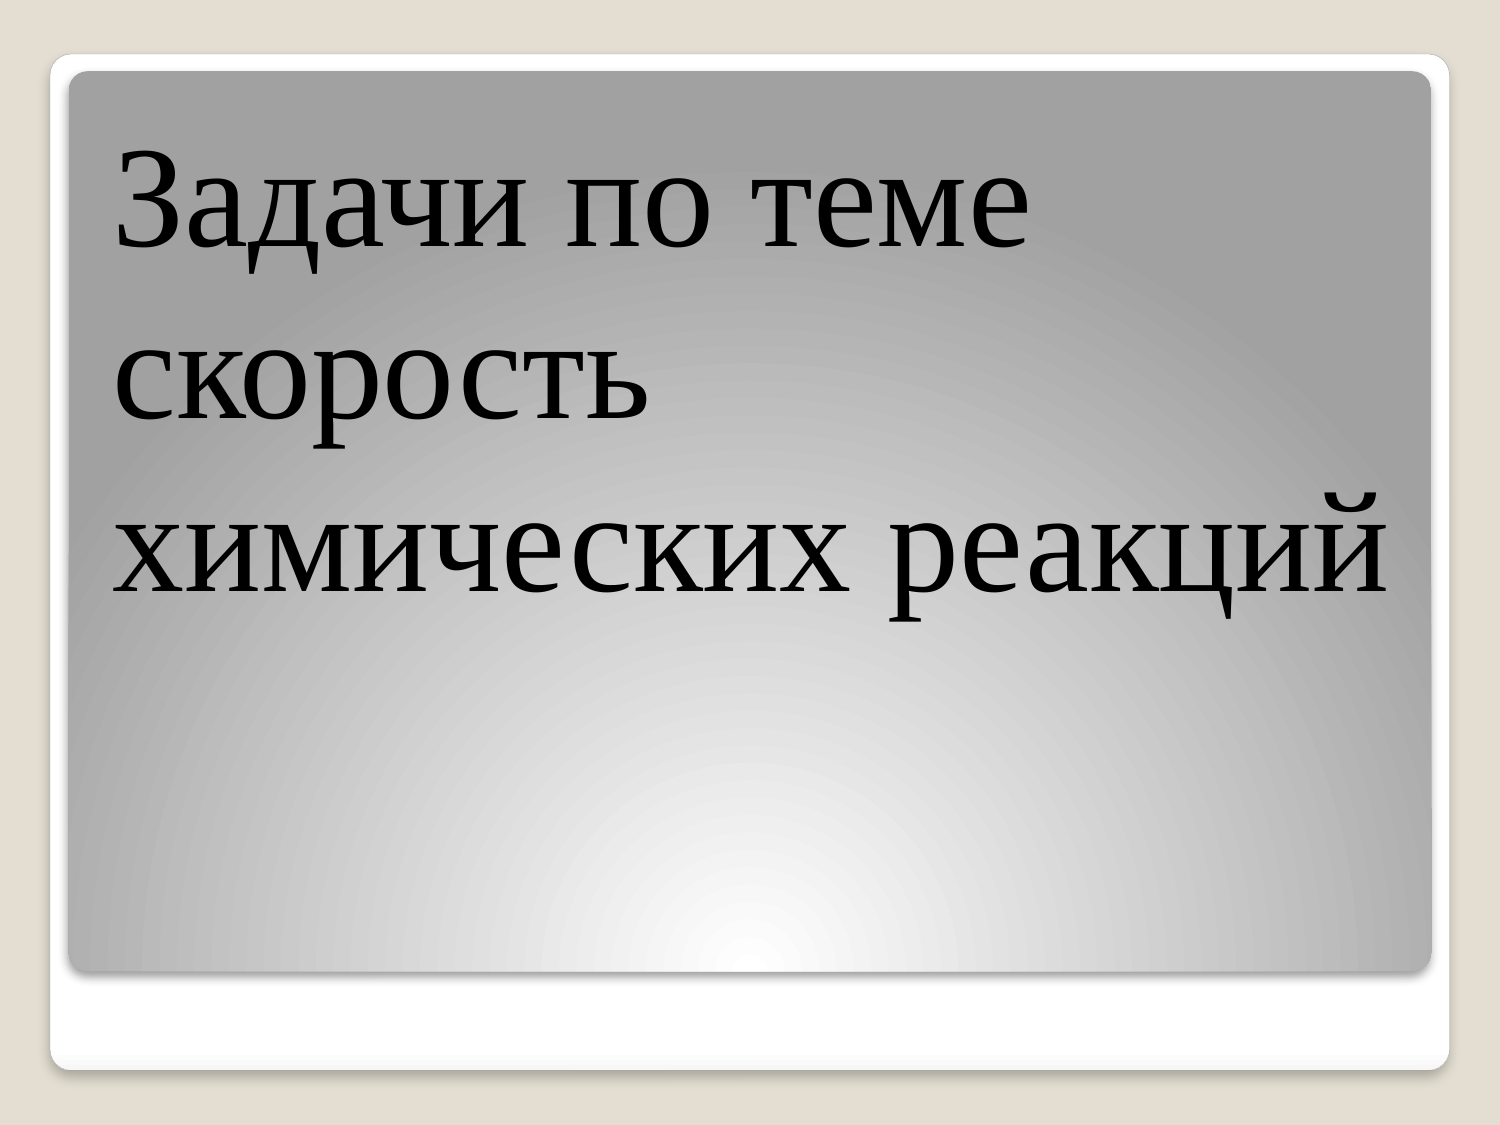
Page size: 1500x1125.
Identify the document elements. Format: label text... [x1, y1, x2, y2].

list Задачи по теме скорость химических реакций [82, 86, 1425, 774]
